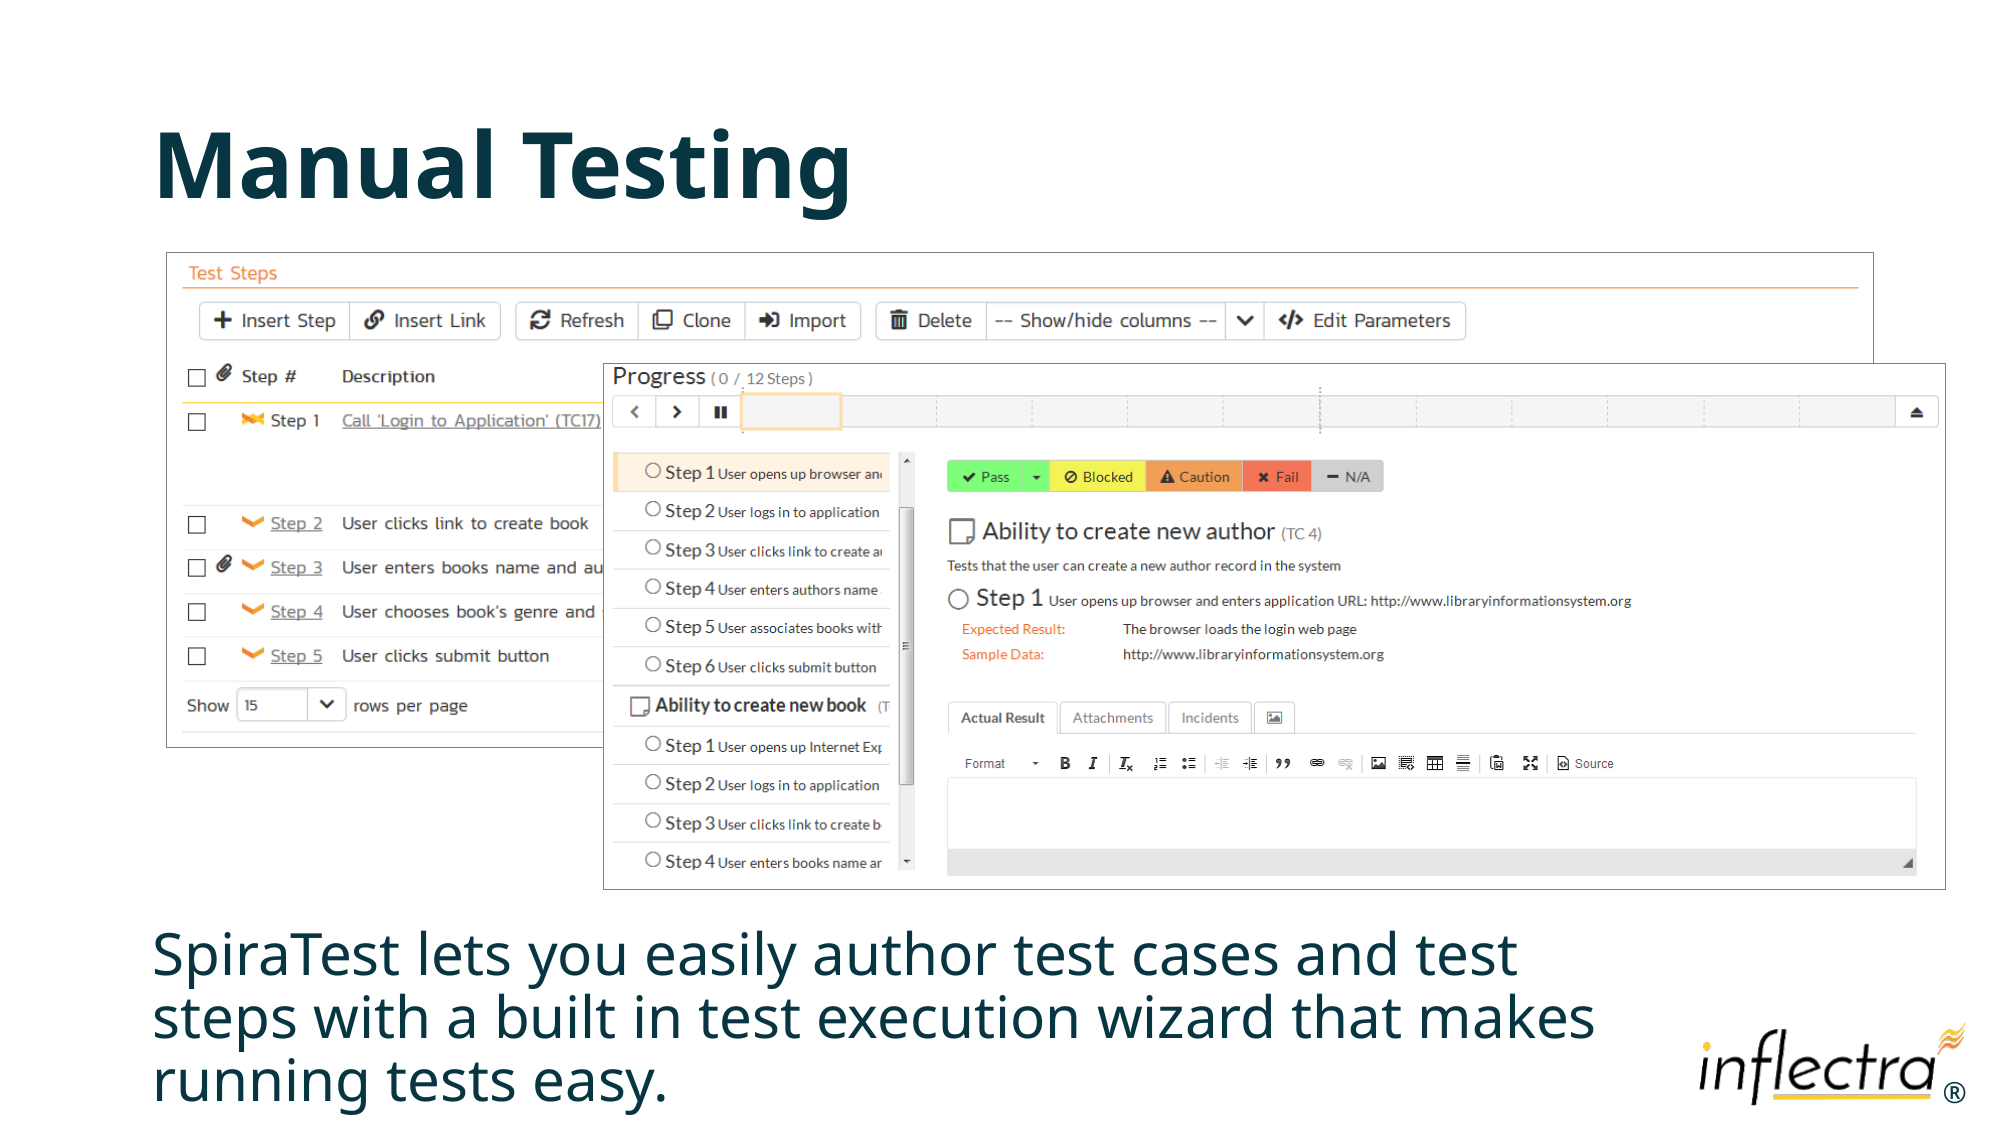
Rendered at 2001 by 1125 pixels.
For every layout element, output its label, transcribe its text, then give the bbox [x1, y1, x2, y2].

picture [1692, 1017, 1971, 1112]
picture [166, 252, 1946, 890]
title Manual Testing [137, 59, 1863, 278]
list SpiraTest lets you easily author test cases and test steps with a built in test execution wizard that makes running tests easy. [137, 917, 1627, 1081]
